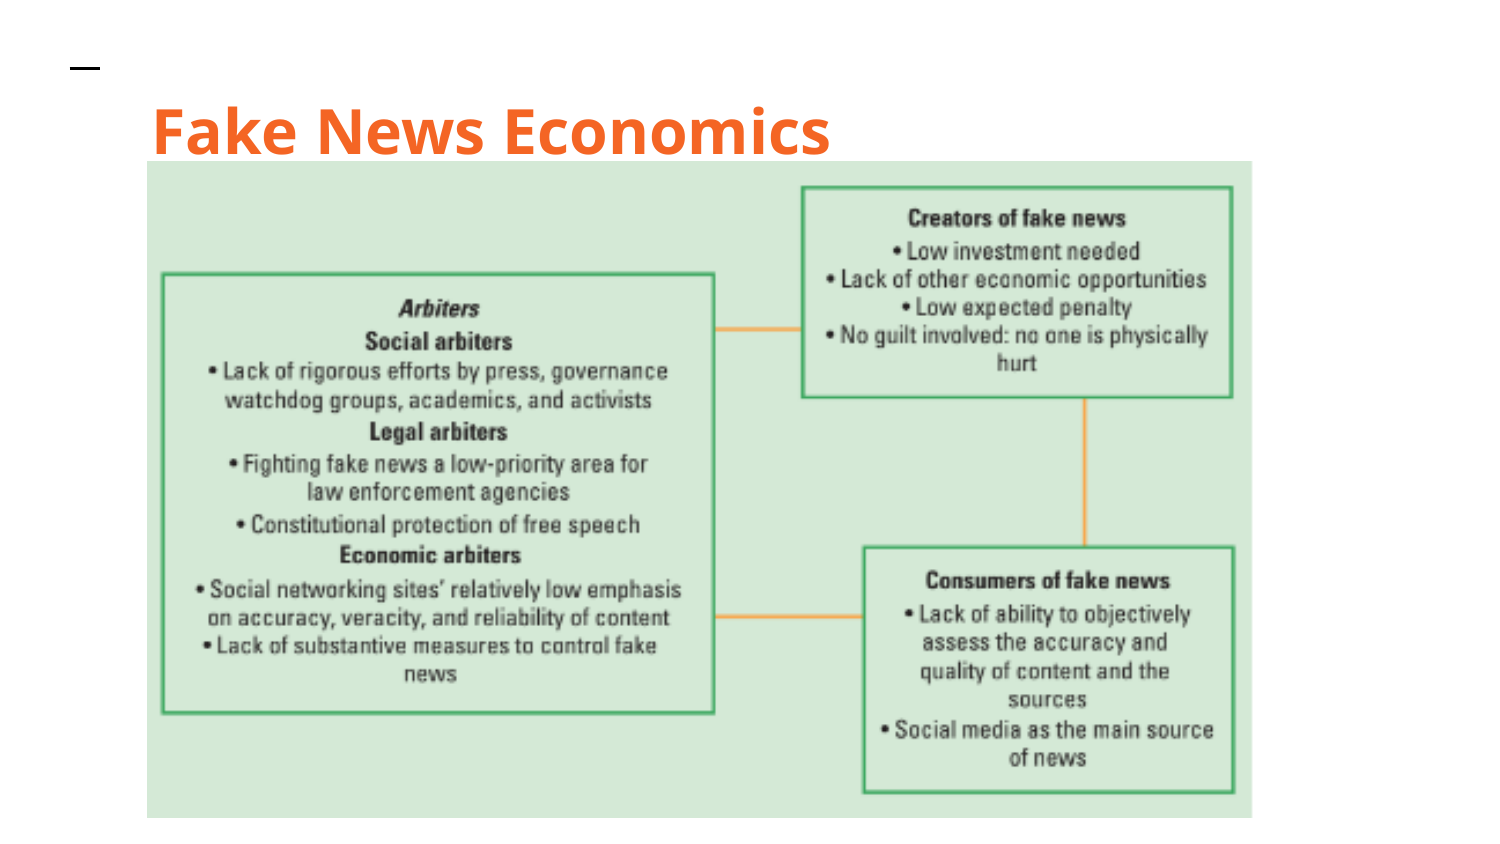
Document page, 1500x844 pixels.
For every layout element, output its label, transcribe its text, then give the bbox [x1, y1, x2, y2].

picture [147, 161, 1255, 819]
list Fake News Economics [136, 40, 1471, 292]
